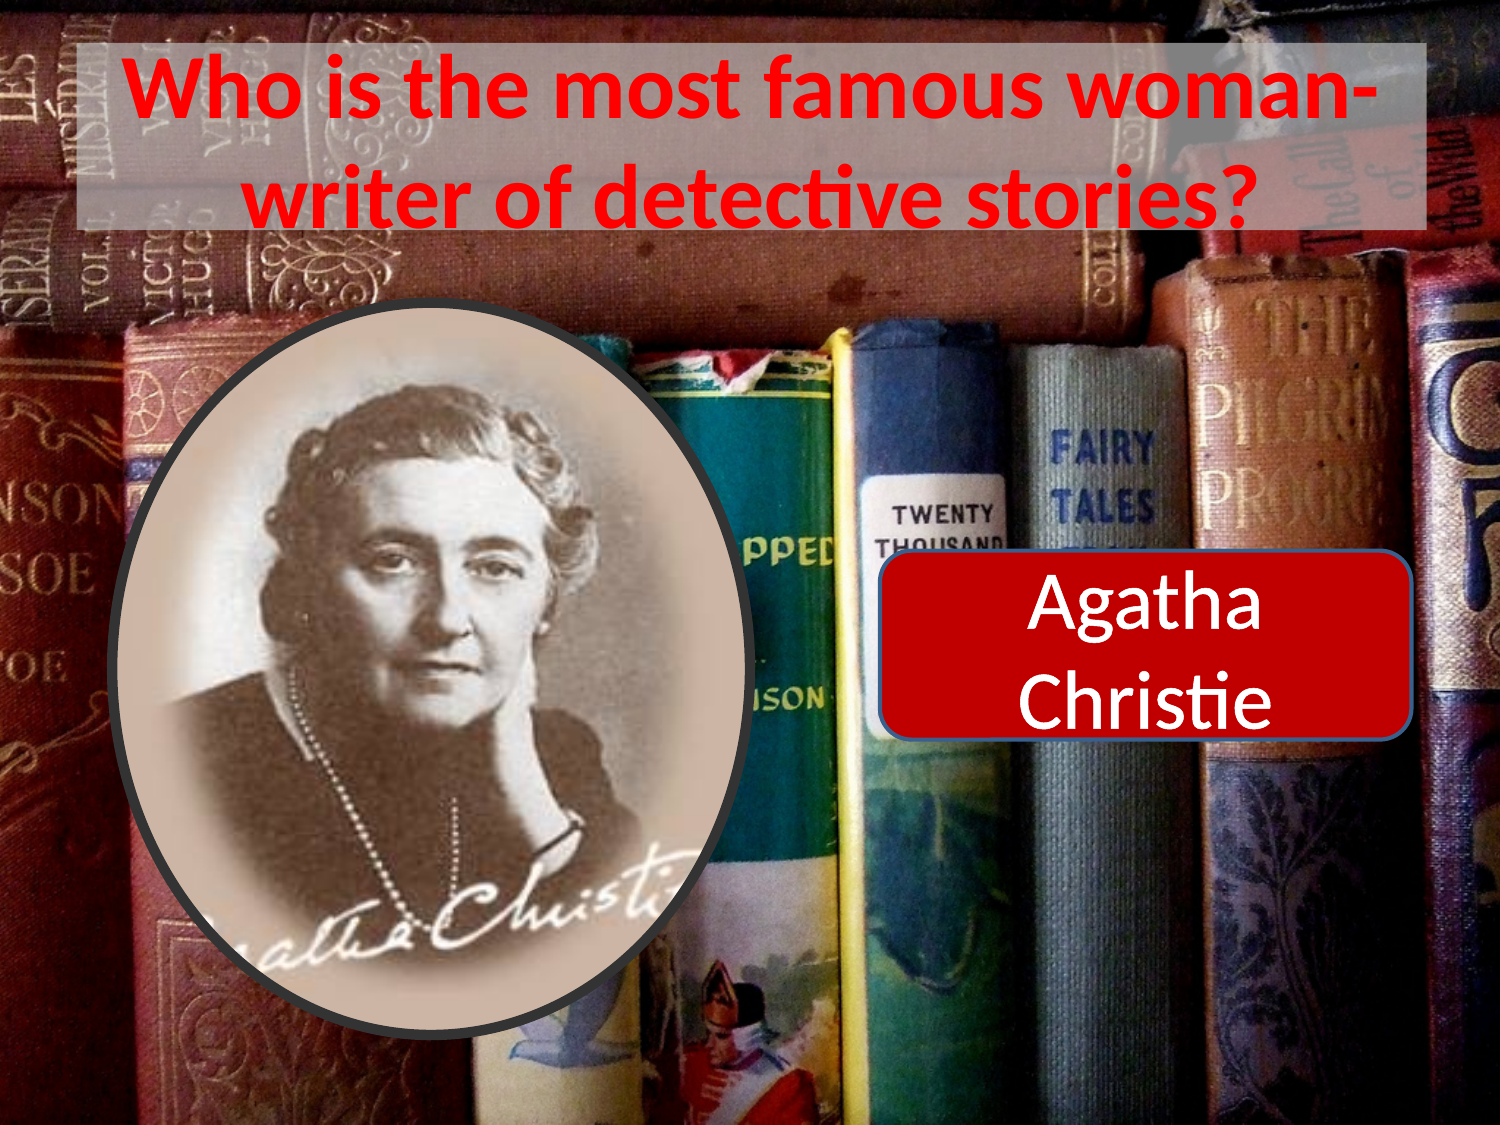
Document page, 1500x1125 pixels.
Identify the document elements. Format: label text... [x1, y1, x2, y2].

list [111, 302, 751, 1036]
picture [0, 0, 1500, 1125]
title Who is the most famous woman-writer of detective stories? [76, 42, 1427, 231]
text_box Agatha Christie [877, 548, 1414, 742]
